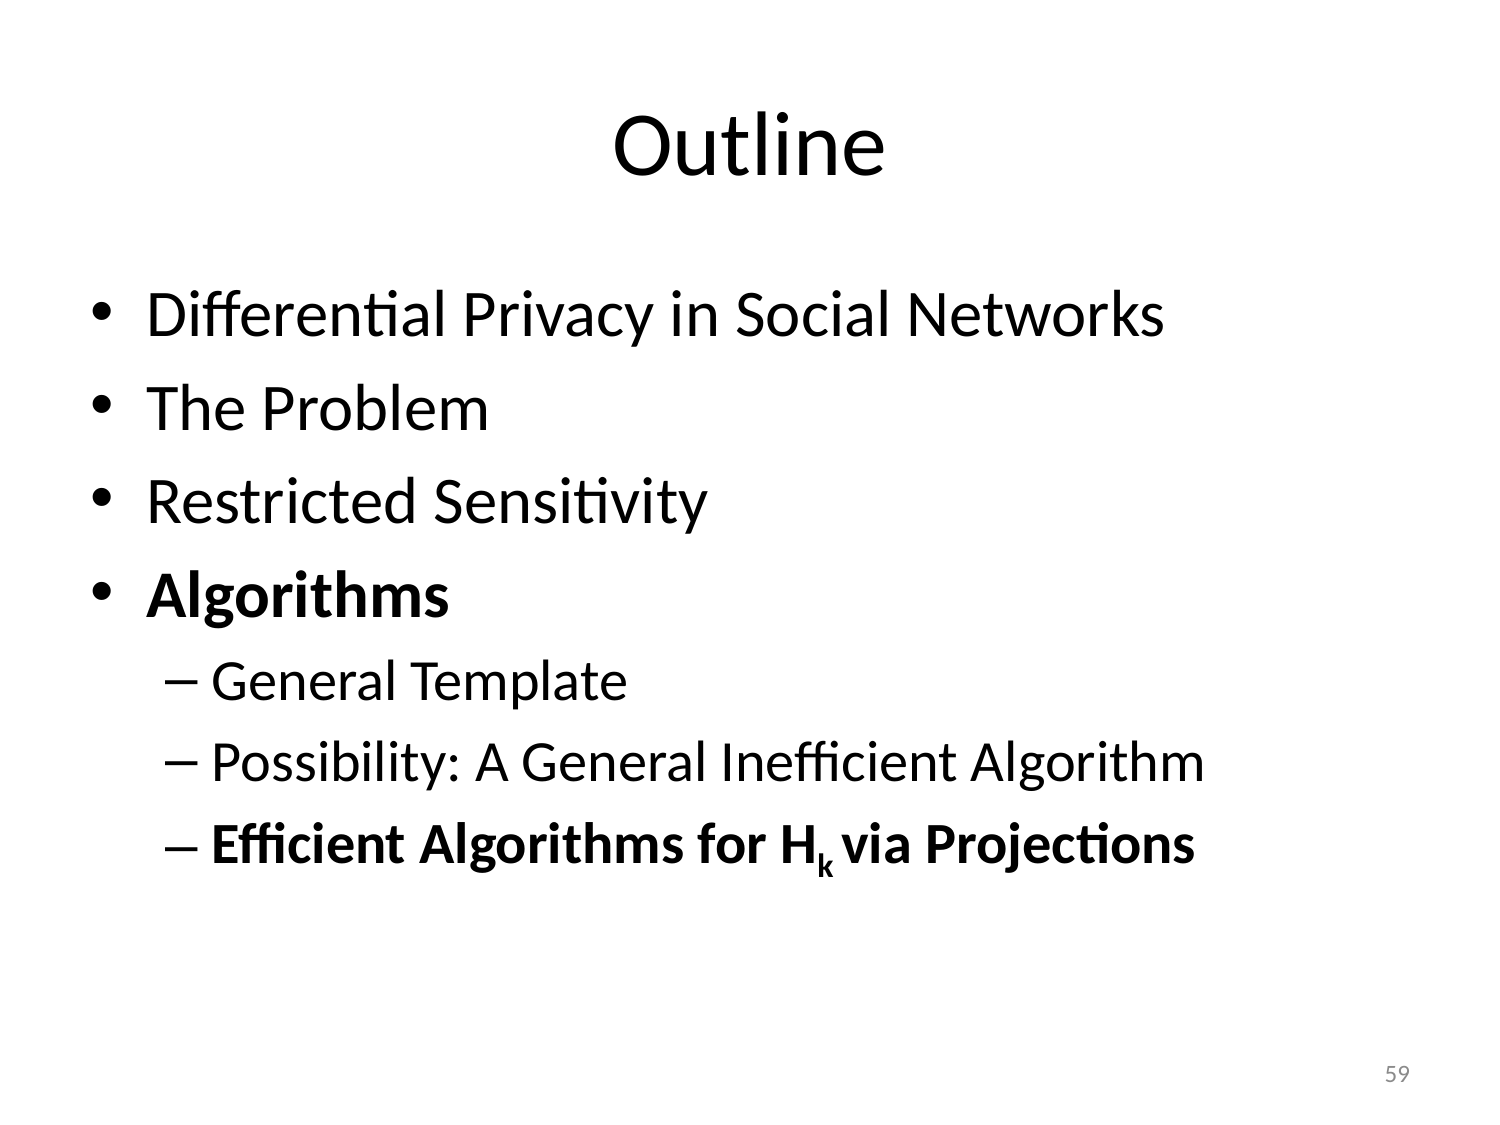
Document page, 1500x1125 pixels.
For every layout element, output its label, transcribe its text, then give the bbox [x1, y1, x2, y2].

list Differential Privacy in Social Networks The Problem Restricted Sensitivity Algorithms General Template Possibility: A General Inefficient Algorithm Efficient Algorithms for Hk via Projections [75, 262, 1425, 1005]
slide_number 59 [1074, 1042, 1425, 1103]
title Outline [75, 45, 1425, 233]
